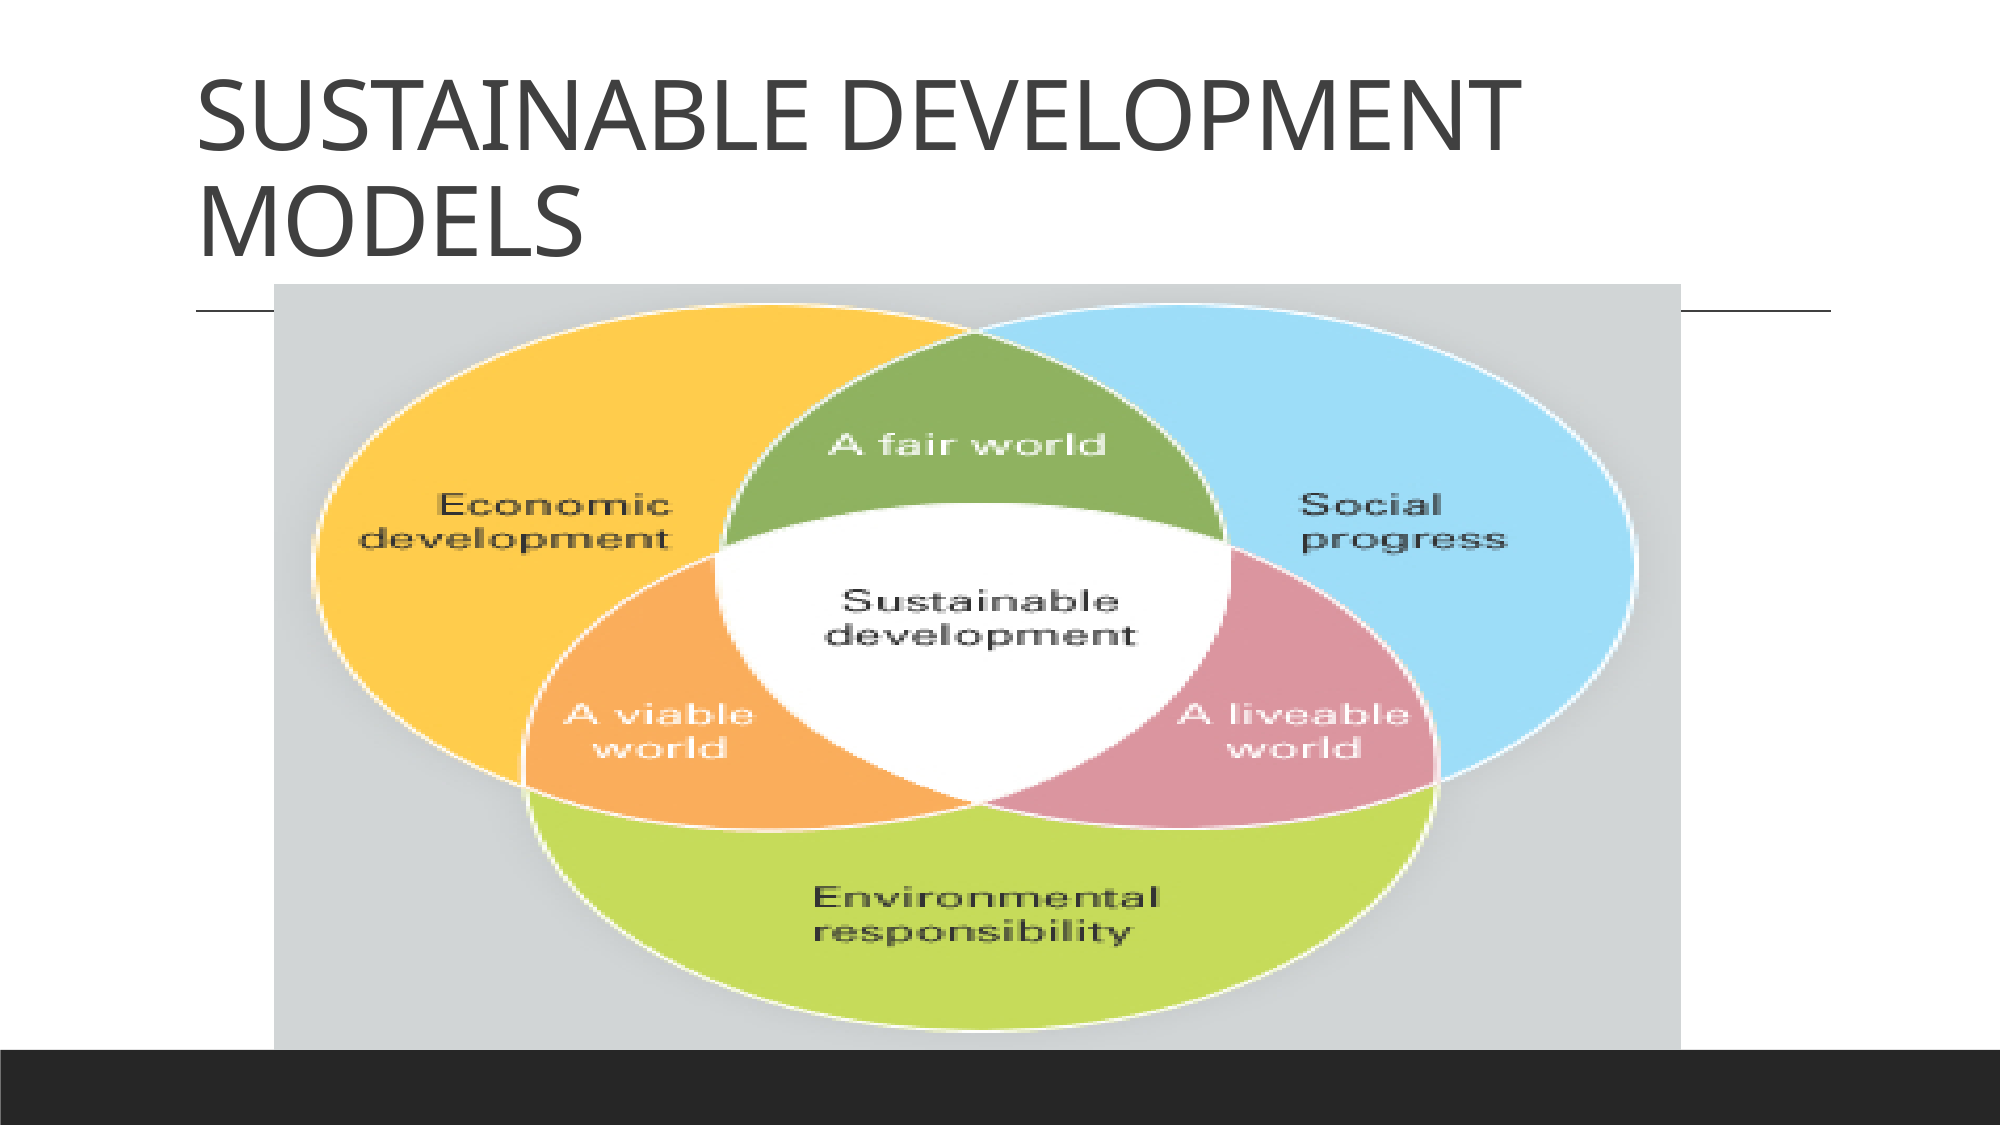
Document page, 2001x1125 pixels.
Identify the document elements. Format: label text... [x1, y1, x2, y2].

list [274, 284, 1681, 1051]
title SUSTAINABLE DEVELOPMENT MODELS [180, 47, 1830, 285]
